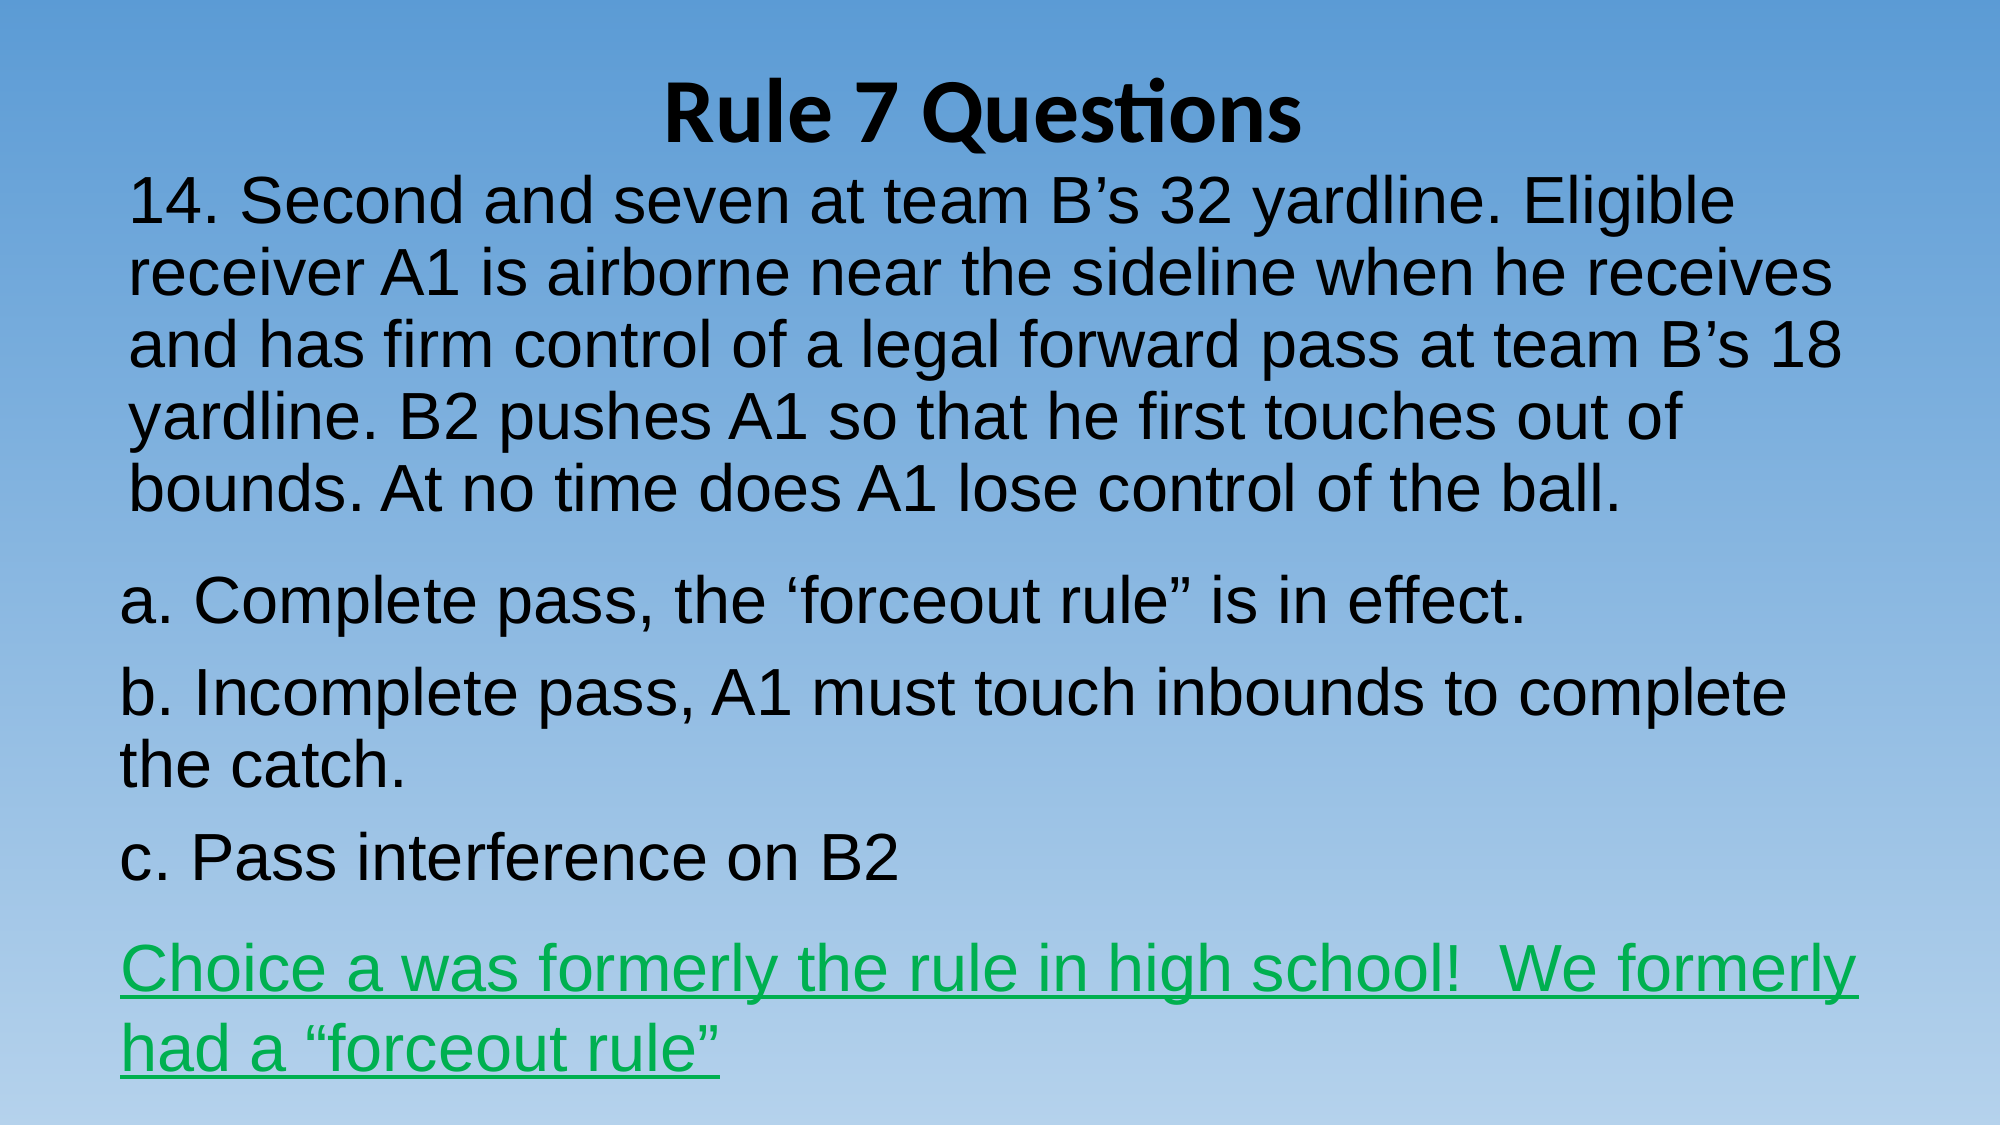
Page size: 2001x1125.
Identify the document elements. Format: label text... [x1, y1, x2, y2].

text_box Choice a was formerly the rule in high school! We formerly had a “forceout rule” [105, 936, 1893, 1093]
list 14. Second and seven at team B’s 32 yardline. Eligible receiver A1 is airborne near the sideline when he receives and has firm control of a legal forward pass at team B’s 18 yardline. B2 pushes A1 so that he first touches out of bounds. At no time does A1 lose control of the ball. [105, 158, 1911, 536]
text_box a. Complete pass, the ‘forceout rule” is in effect. b. Incomplete pass, A1 must touch inbounds to complete the catch. c. Pass interference on B2 [96, 558, 1902, 936]
title Rule 7 Questions [105, 38, 1863, 187]
